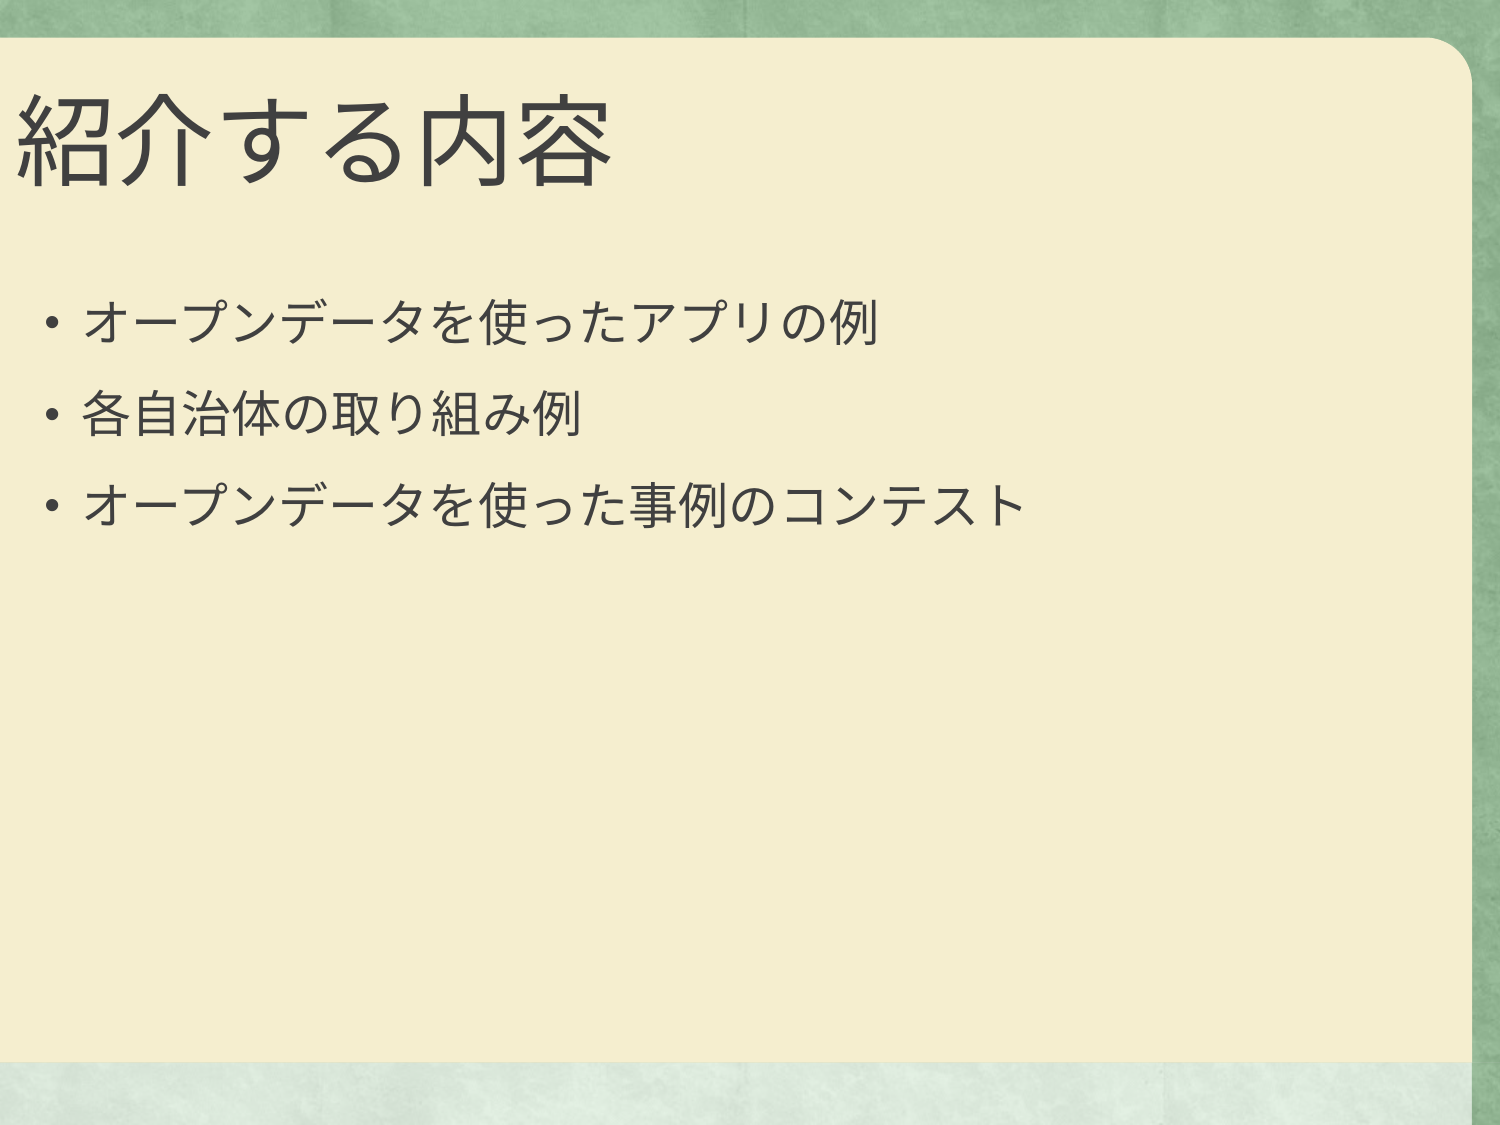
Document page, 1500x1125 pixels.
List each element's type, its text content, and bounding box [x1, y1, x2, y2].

title 紹介する内容 [0, 66, 1182, 209]
list オープンデータを使ったアプリの例 各自治体の取り組み例 オープンデータを使った事例のコンテスト [29, 290, 1447, 1047]
